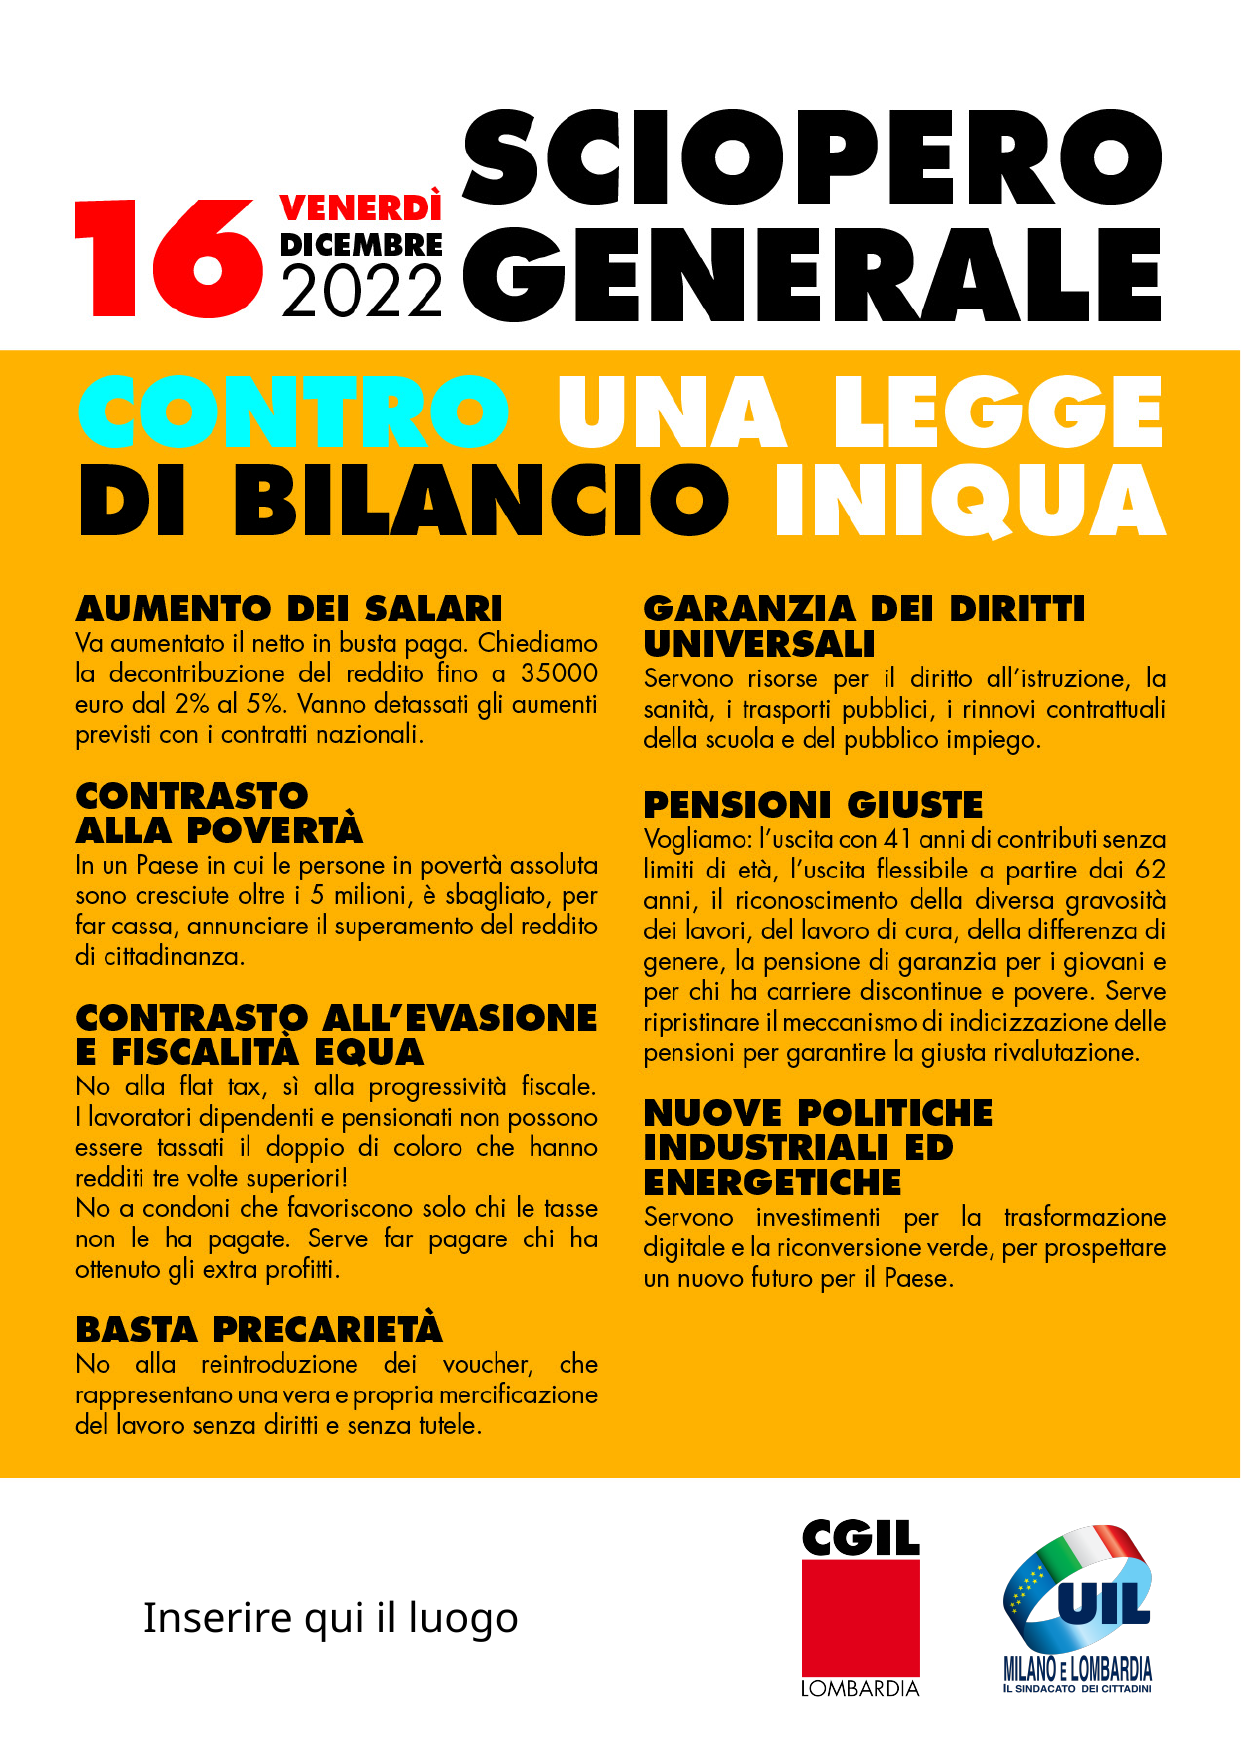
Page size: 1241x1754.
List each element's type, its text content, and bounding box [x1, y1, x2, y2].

picture [0, 0, 1241, 1754]
subtitle Inserire qui il luogo [128, 1516, 682, 1721]
